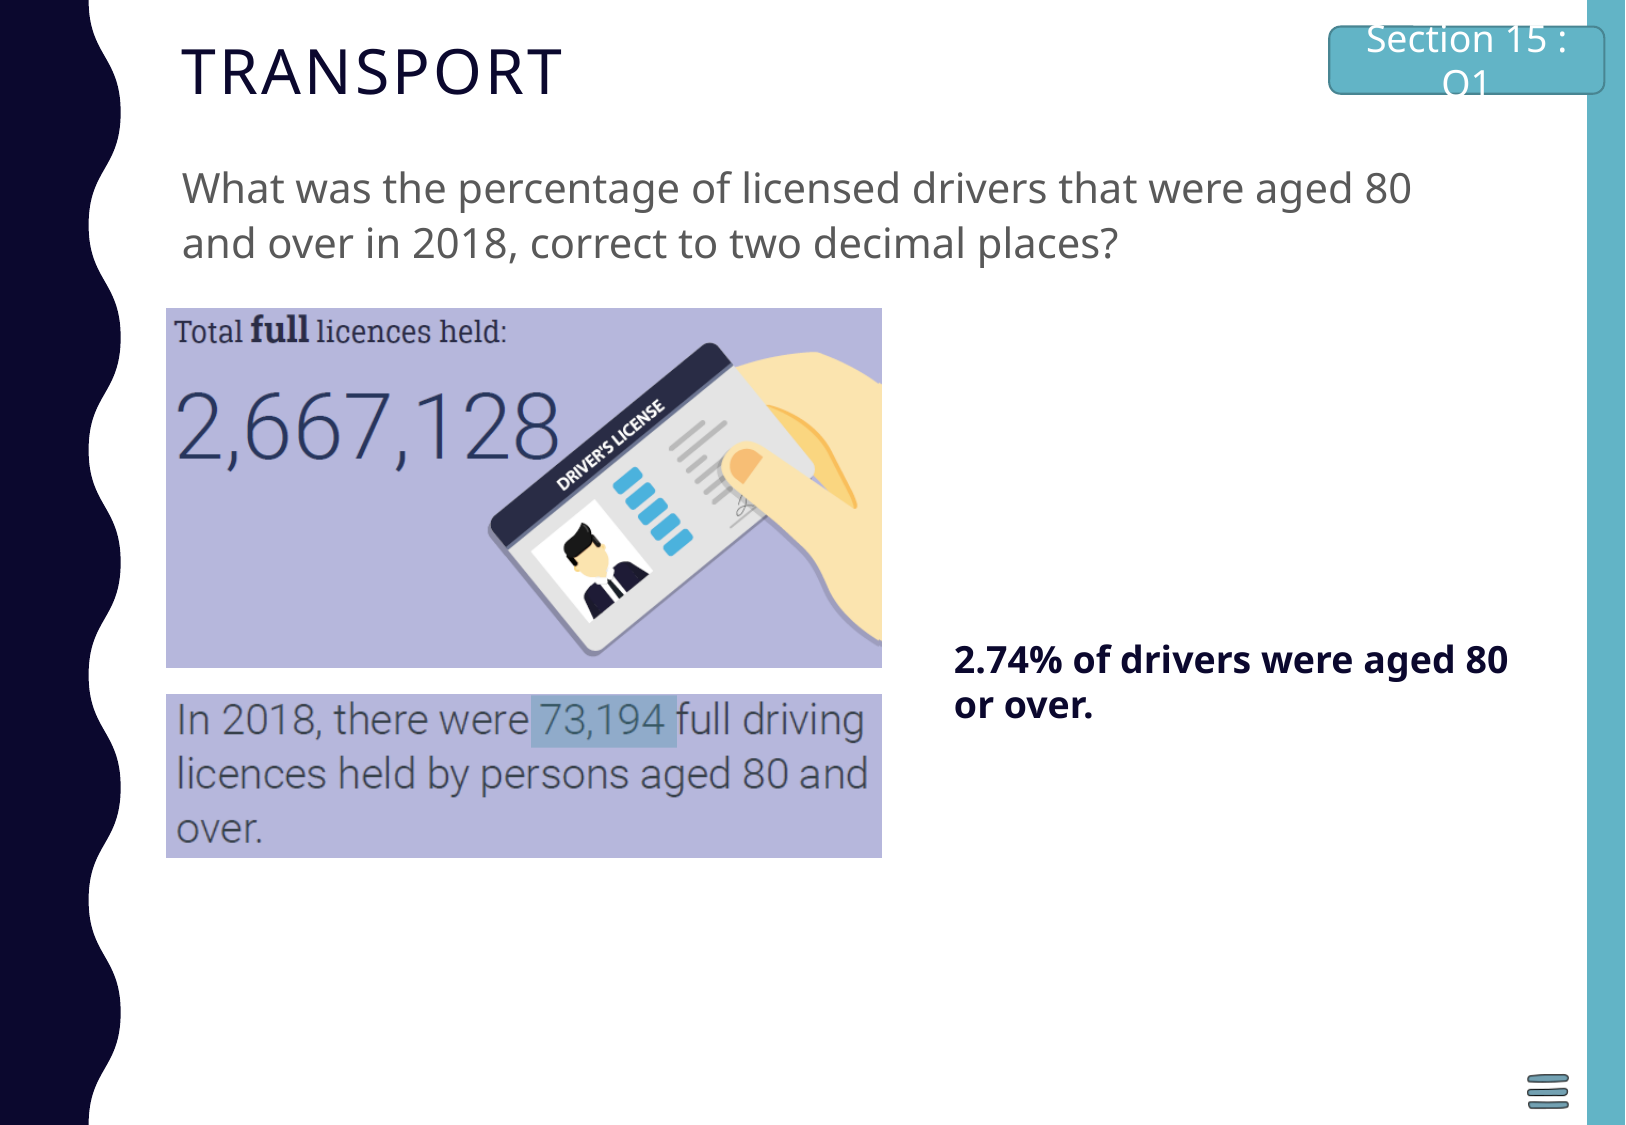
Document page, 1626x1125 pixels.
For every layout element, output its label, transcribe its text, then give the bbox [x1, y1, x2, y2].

text_box Section 15 : Q1 [1328, 25, 1606, 95]
picture [166, 694, 882, 858]
list What was the percentage of licensed drivers that were aged 80 and over in 2018, correct to two decimal places? [166, 149, 1459, 1081]
picture [1523, 1067, 1573, 1117]
text_box 2.74% of drivers were aged 80 or over. [939, 629, 1535, 734]
title Transport [166, 32, 1524, 112]
picture [166, 308, 882, 668]
